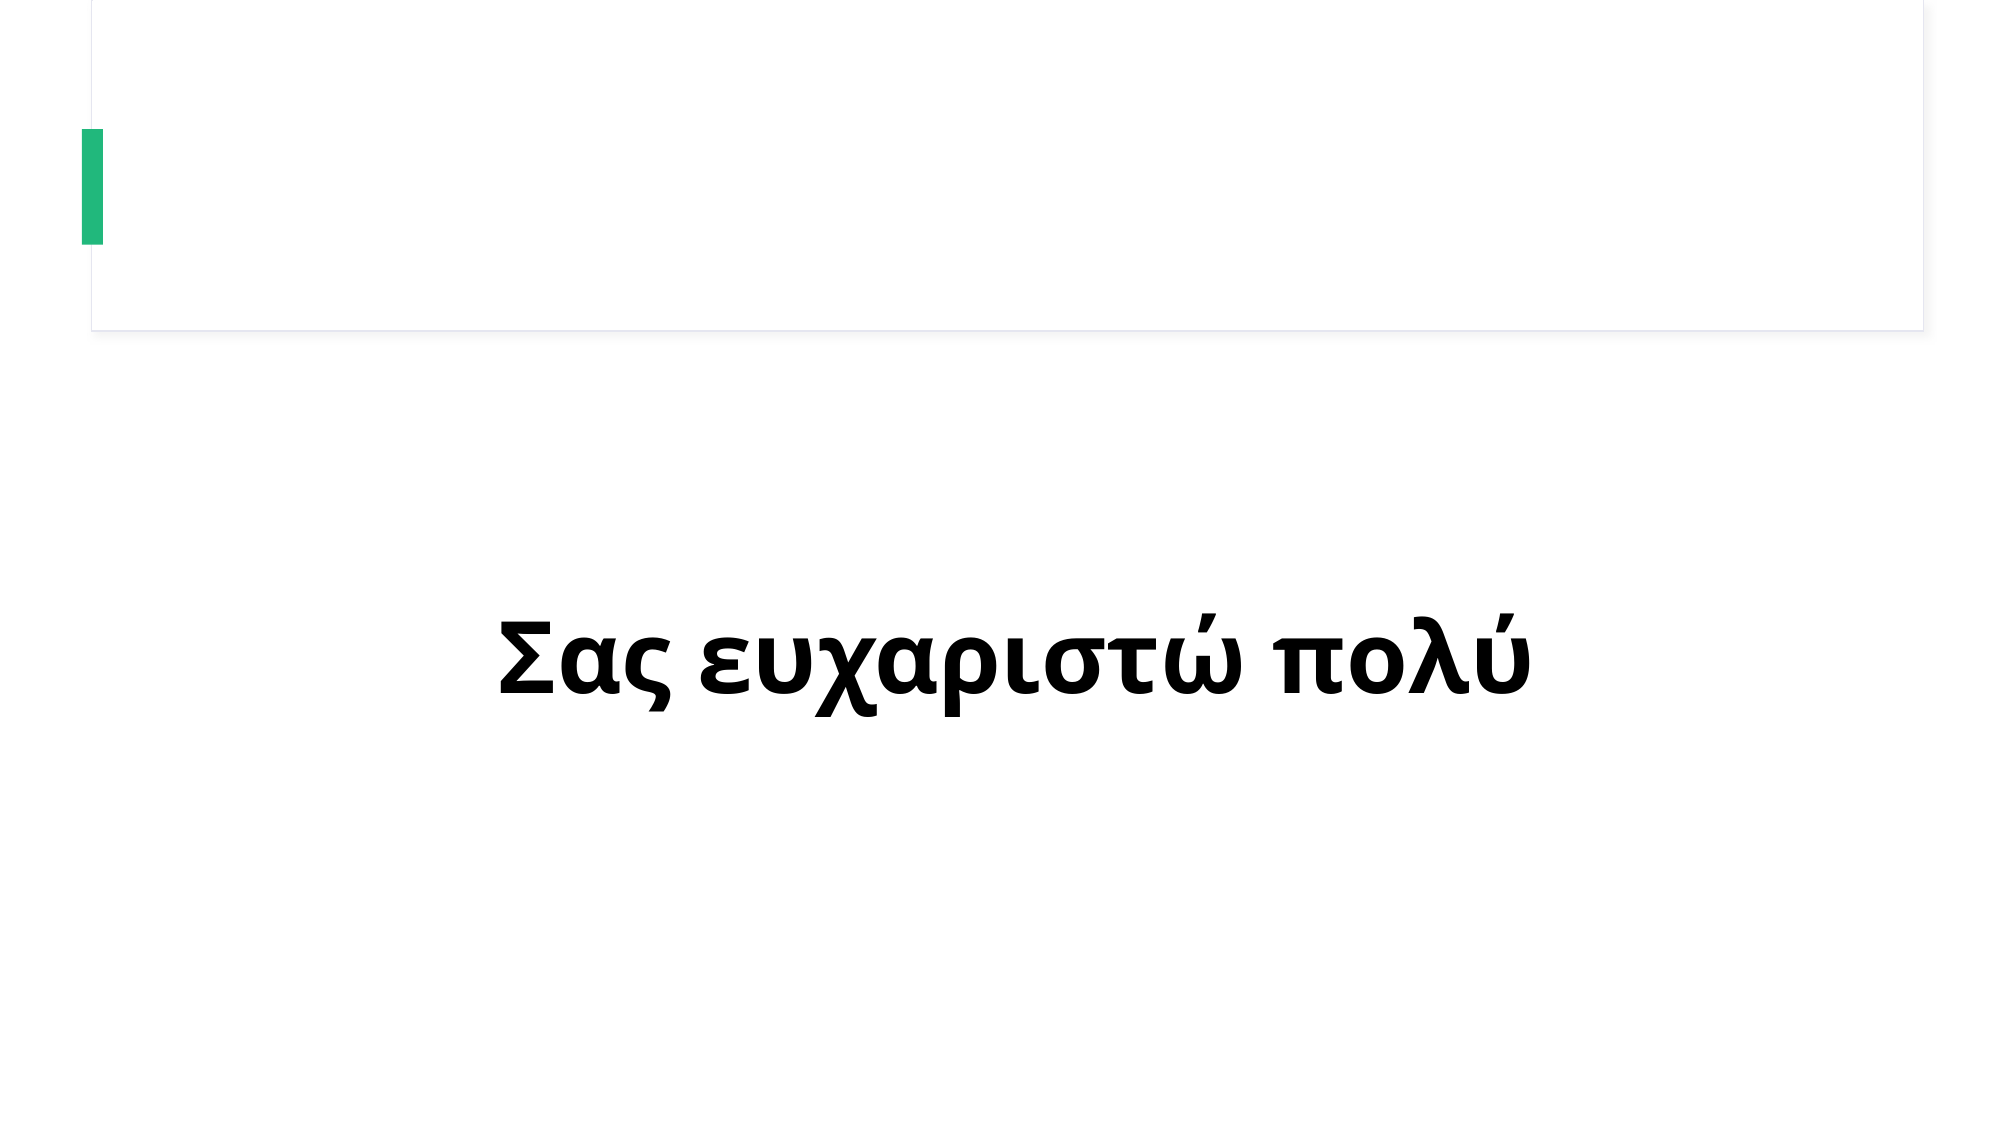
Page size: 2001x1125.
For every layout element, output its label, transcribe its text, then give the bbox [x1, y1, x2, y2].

list Σας ευχαριστώ πολύ [183, 406, 1851, 1013]
